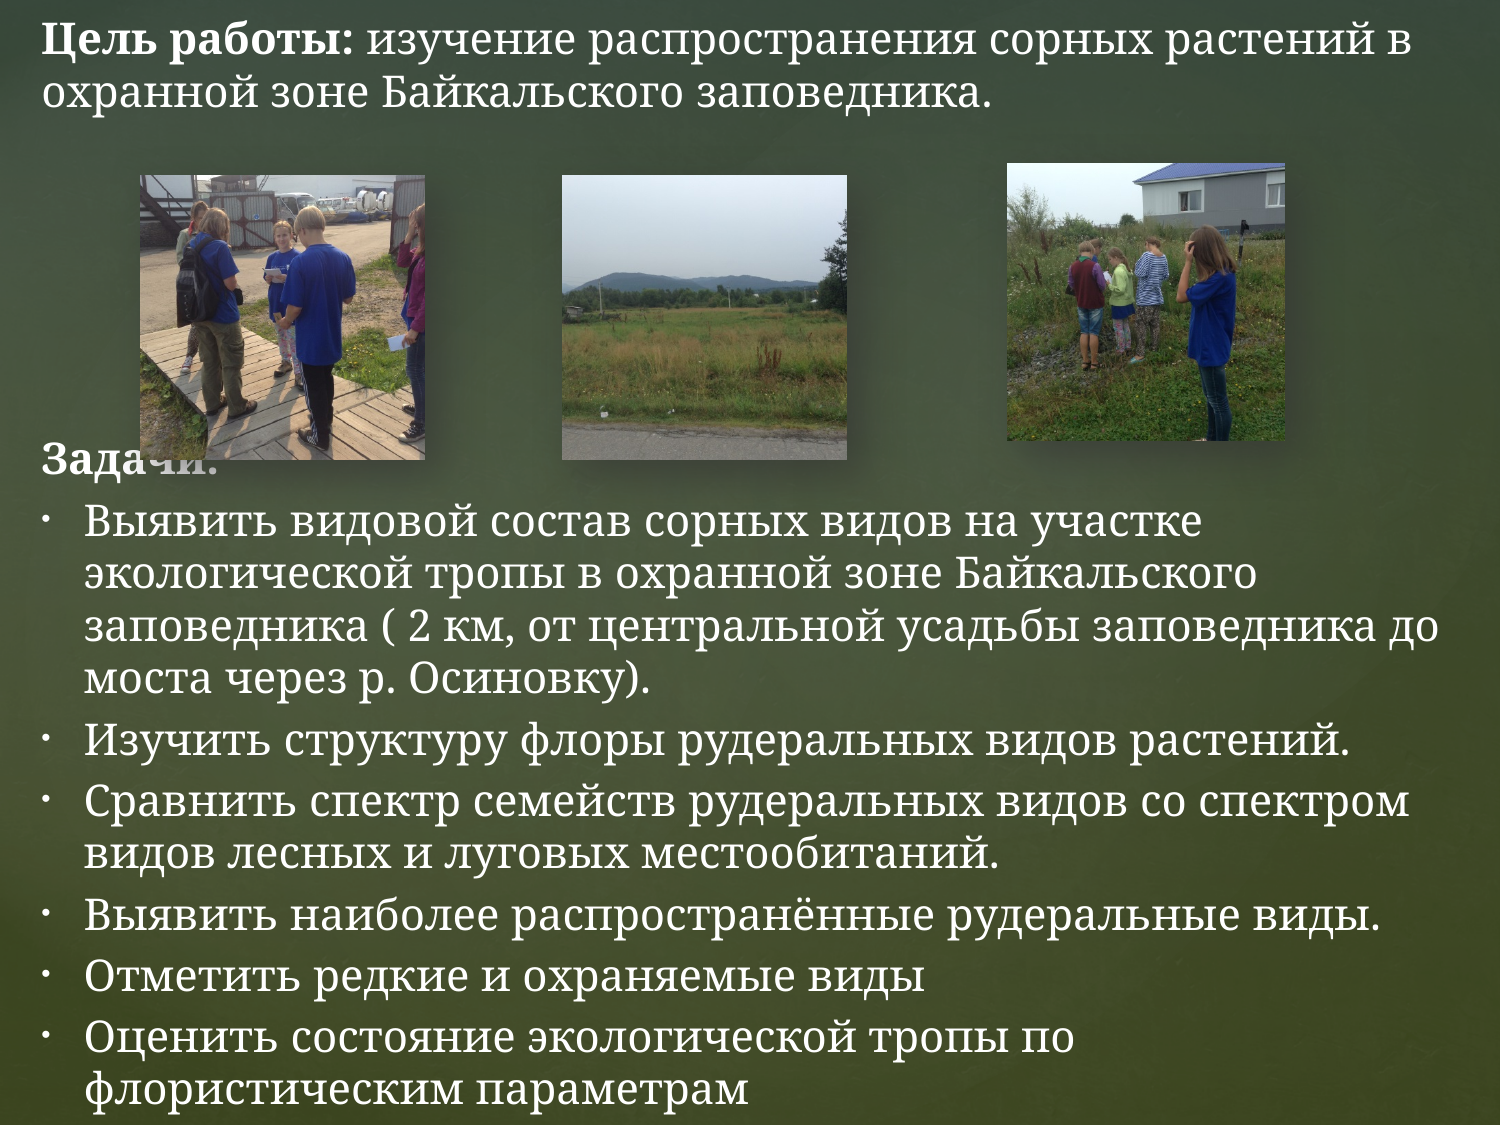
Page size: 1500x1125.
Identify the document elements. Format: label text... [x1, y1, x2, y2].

list Цель работы: изучение распространения сорных растений в охранной зоне Байкальского заповедника. Задачи: Выявить видовой состав сорных видов на участке экологической тропы в охранной зоне Байкальского заповедника ( 2 км, от центральной усадьбы заповедника до моста через р. Осиновку). Изучить структуру флоры рудеральных видов растений. Сравнить спектр семейств рудеральных видов со спектром видов лесных и луговых местообитаний. Выявить наиболее распространённые рудеральные виды. Отметить редкие и охраняемые виды Оценить состояние экологической тропы по флористическим параметрам [23, 0, 1477, 1125]
picture [561, 175, 847, 461]
picture [140, 175, 425, 460]
picture [1007, 163, 1285, 442]
